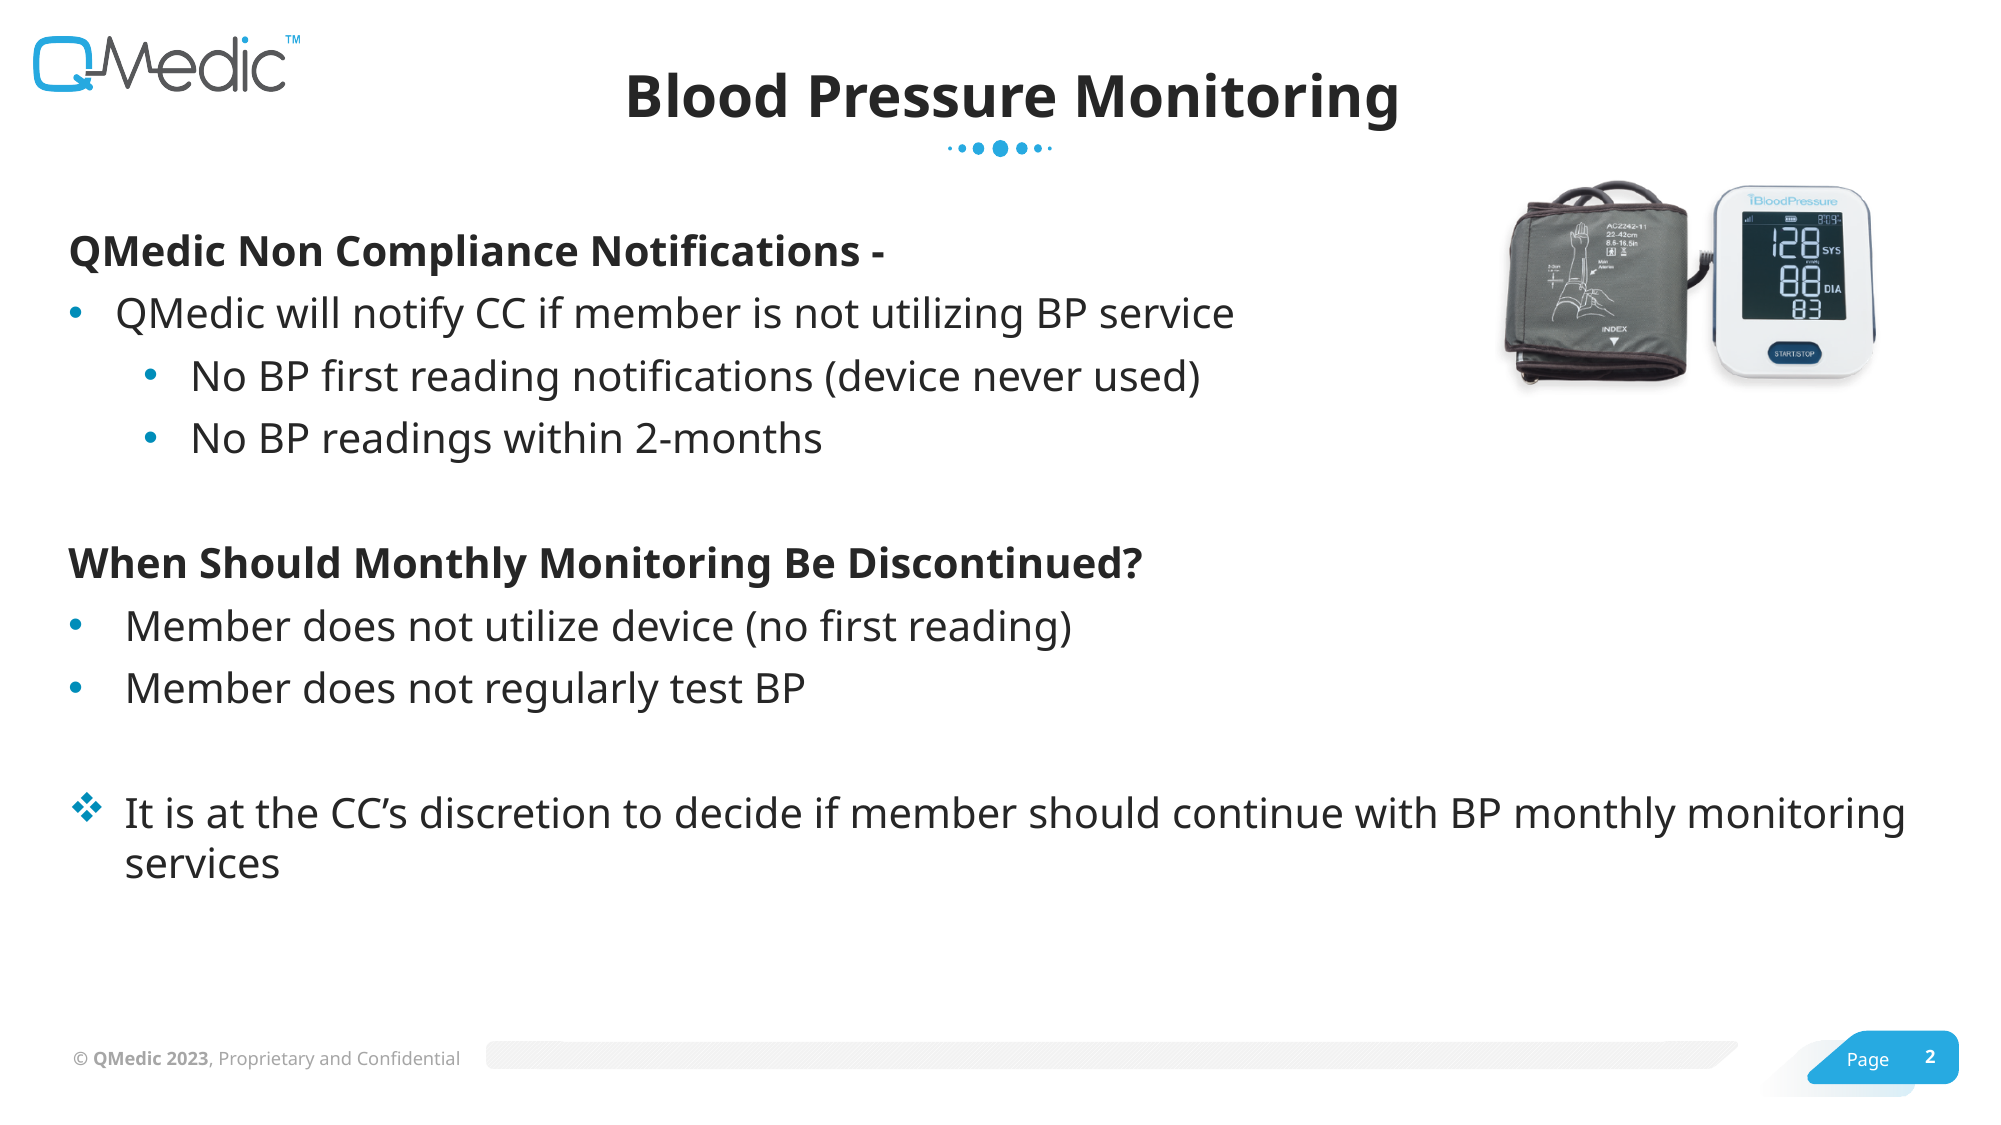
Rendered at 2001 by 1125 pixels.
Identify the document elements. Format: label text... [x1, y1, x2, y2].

picture [33, 35, 300, 92]
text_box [310, 51, 1689, 158]
picture [1494, 175, 1883, 402]
text_box QMedic Non Compliance Notifications - QMedic will notify CC if member is not utilizing BP service No BP first reading notifications (device never used) No BP readings within 2-months When Should Monthly Monitoring Be Discontinued? Member does not utilize device (no first reading) Member does not regularly test BP It is at the CC’s discretion to decide if member should continue with BP monthly monitoring services [53, 217, 1930, 1033]
